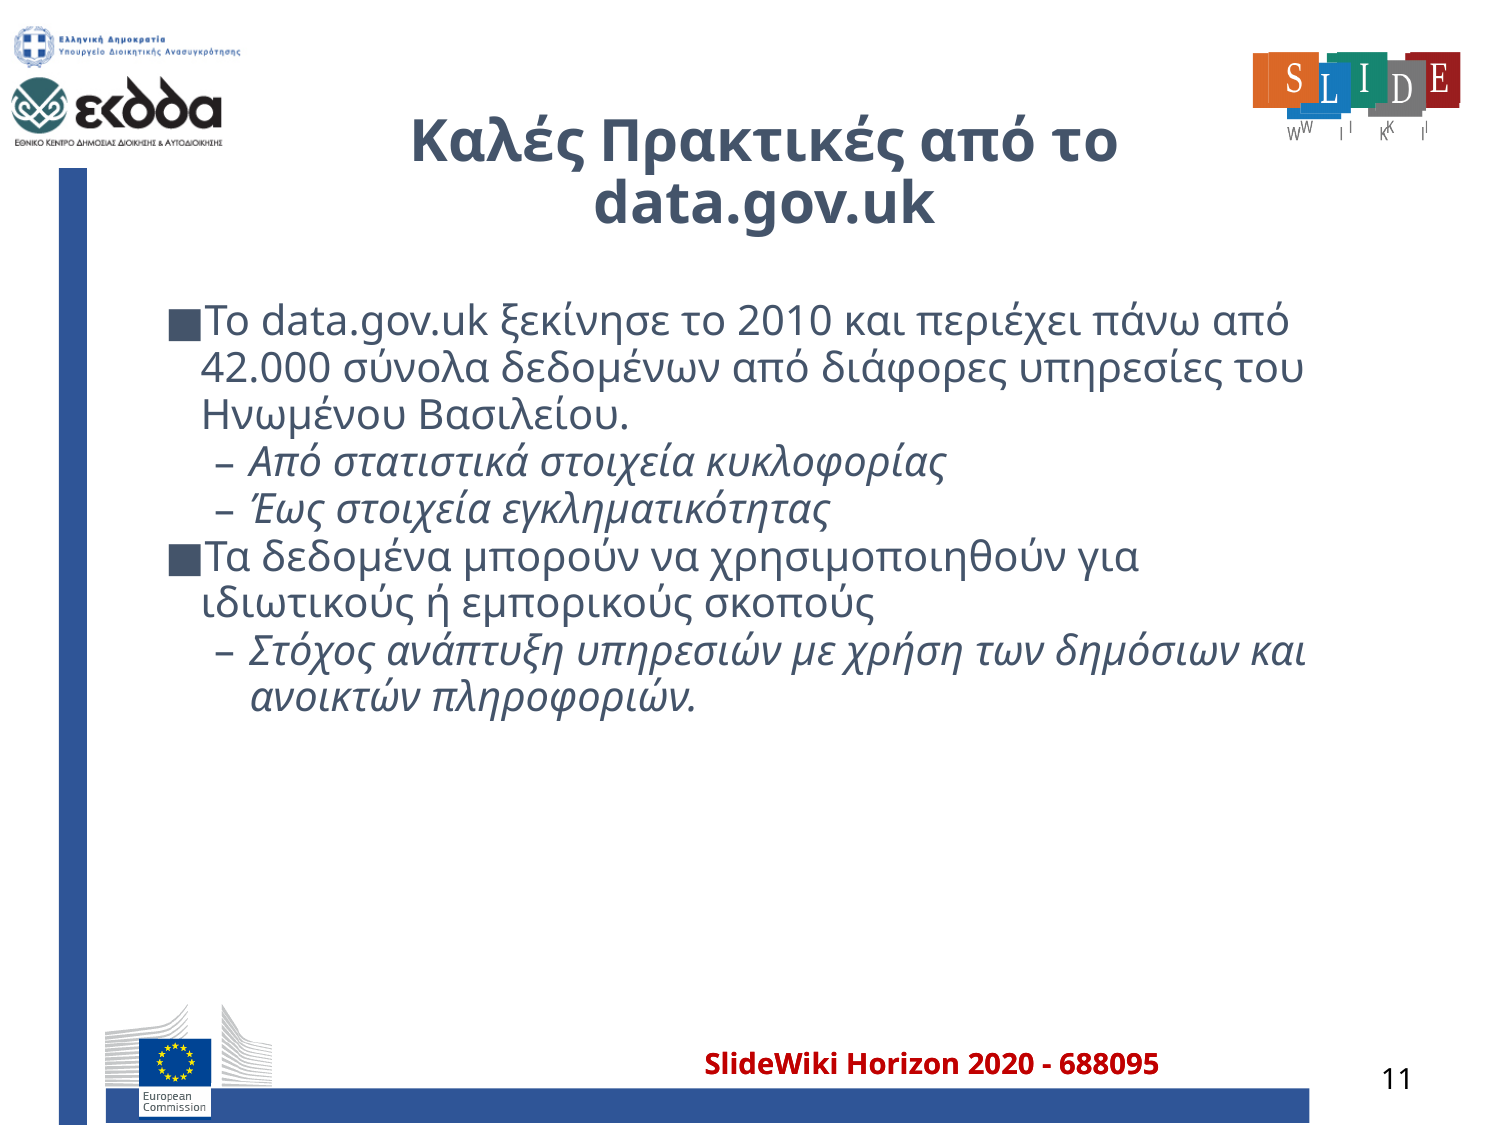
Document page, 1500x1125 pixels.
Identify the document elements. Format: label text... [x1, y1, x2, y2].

picture [2, 23, 250, 154]
list Το data.gov.uk ξεκίνησε το 2010 και περιέχει πάνω από 42.000 σύνολα δεδομένων από διάφορες υπηρεσίες του Ηνωμένου Βασιλείου. Από στατιστικά στοιχεία κυκλοφορίας Έως στοιχεία εγκληματικότητας Τα δεδομένα μπορούν να χρησιμοποιηθούν για ιδιωτικούς ή εμπορικούς σκοπούς Στόχος ανάπτυξη υπηρεσιών με χρήση των δημόσιων και ανοικτών πληροφοριών. [150, 290, 1379, 987]
slide_number 11 [1365, 1053, 1451, 1114]
title Καλές Πρακτικές από το data.gov.uk [269, 103, 1260, 246]
picture [1235, 34, 1474, 163]
picture [105, 1004, 272, 1120]
